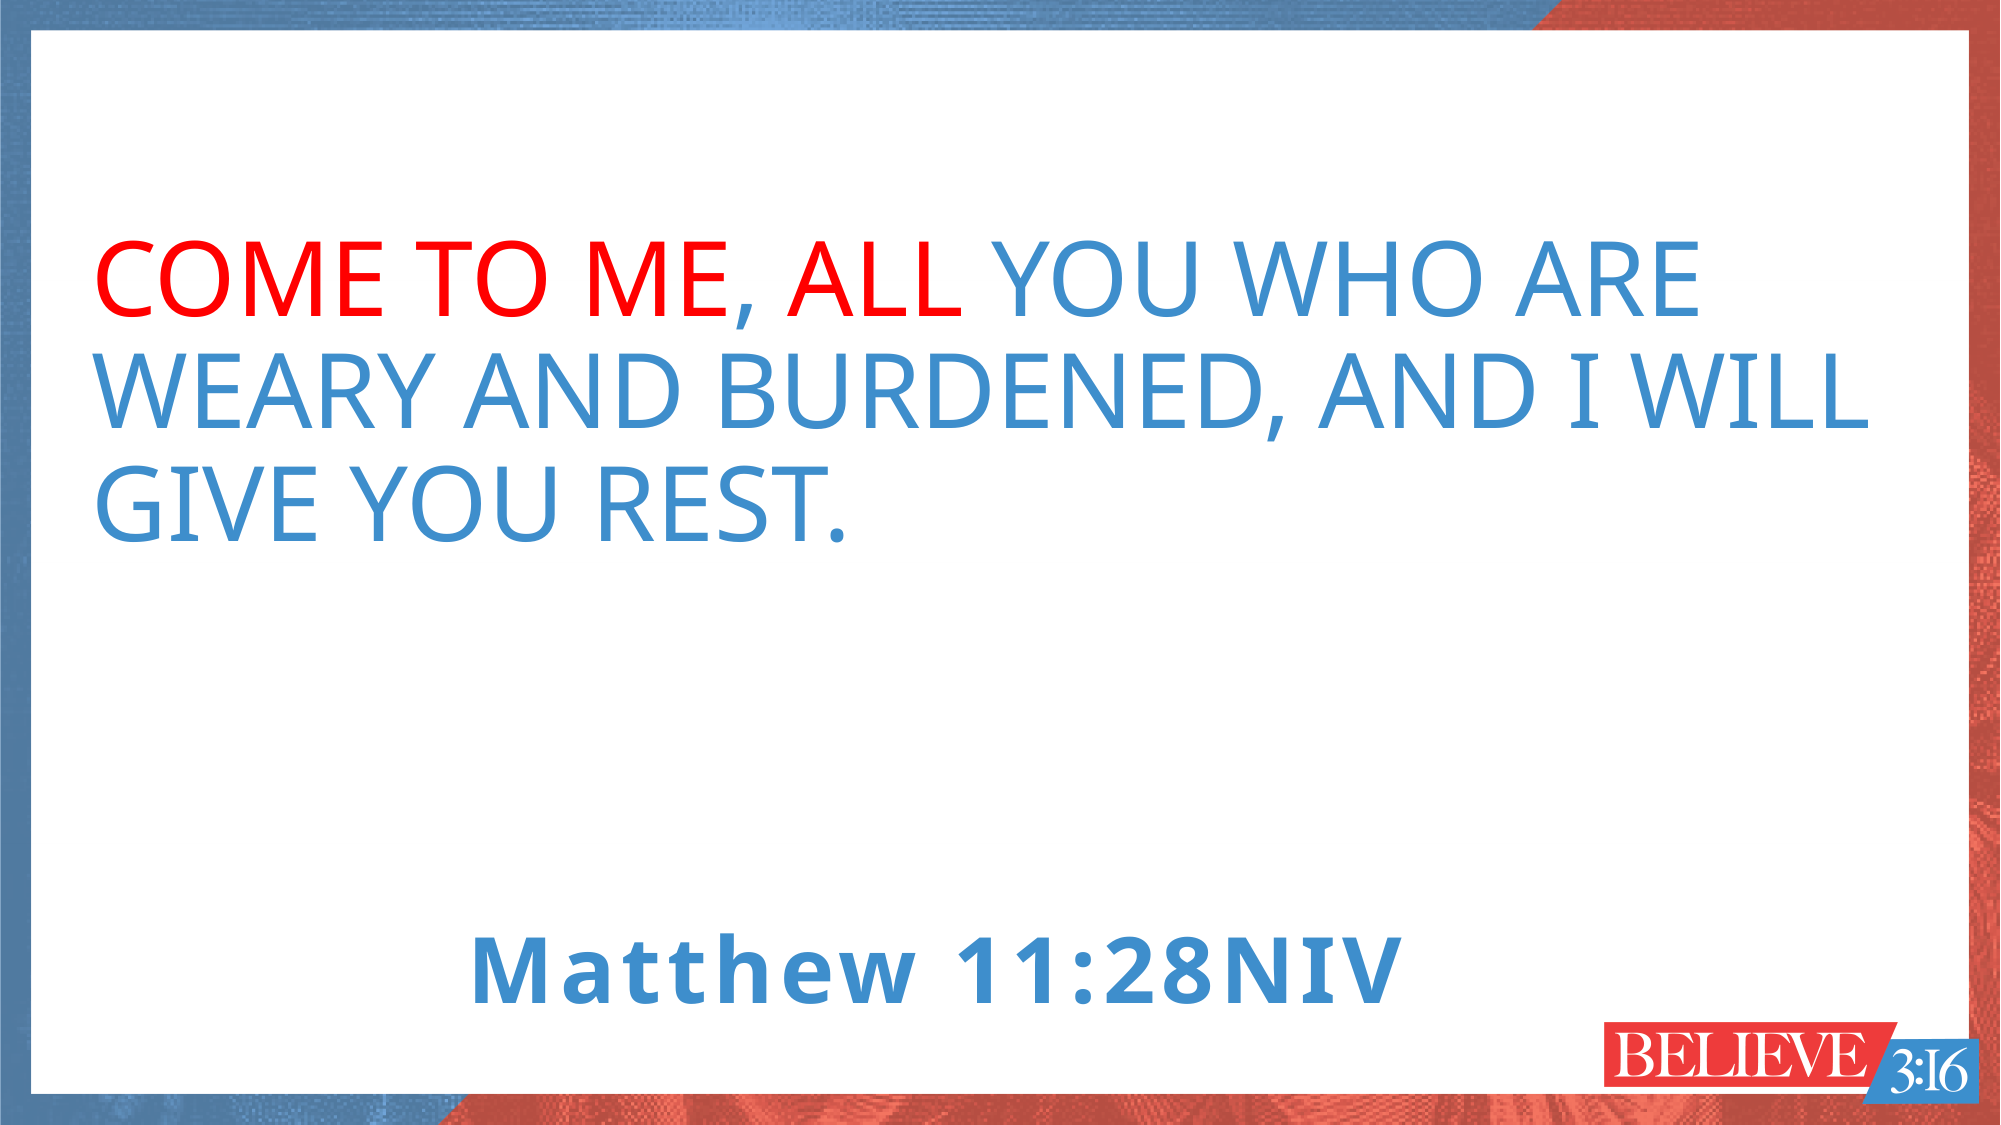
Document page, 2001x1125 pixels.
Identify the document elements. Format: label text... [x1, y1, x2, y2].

list Matthew 11:28NIV [41, 895, 1831, 1052]
picture [0, 0, 2000, 1125]
list COME TO ME, ALL YOU WHO ARE WEARY AND BURDENED, AND I WILL GIVE YOU REST. [76, 218, 1924, 799]
